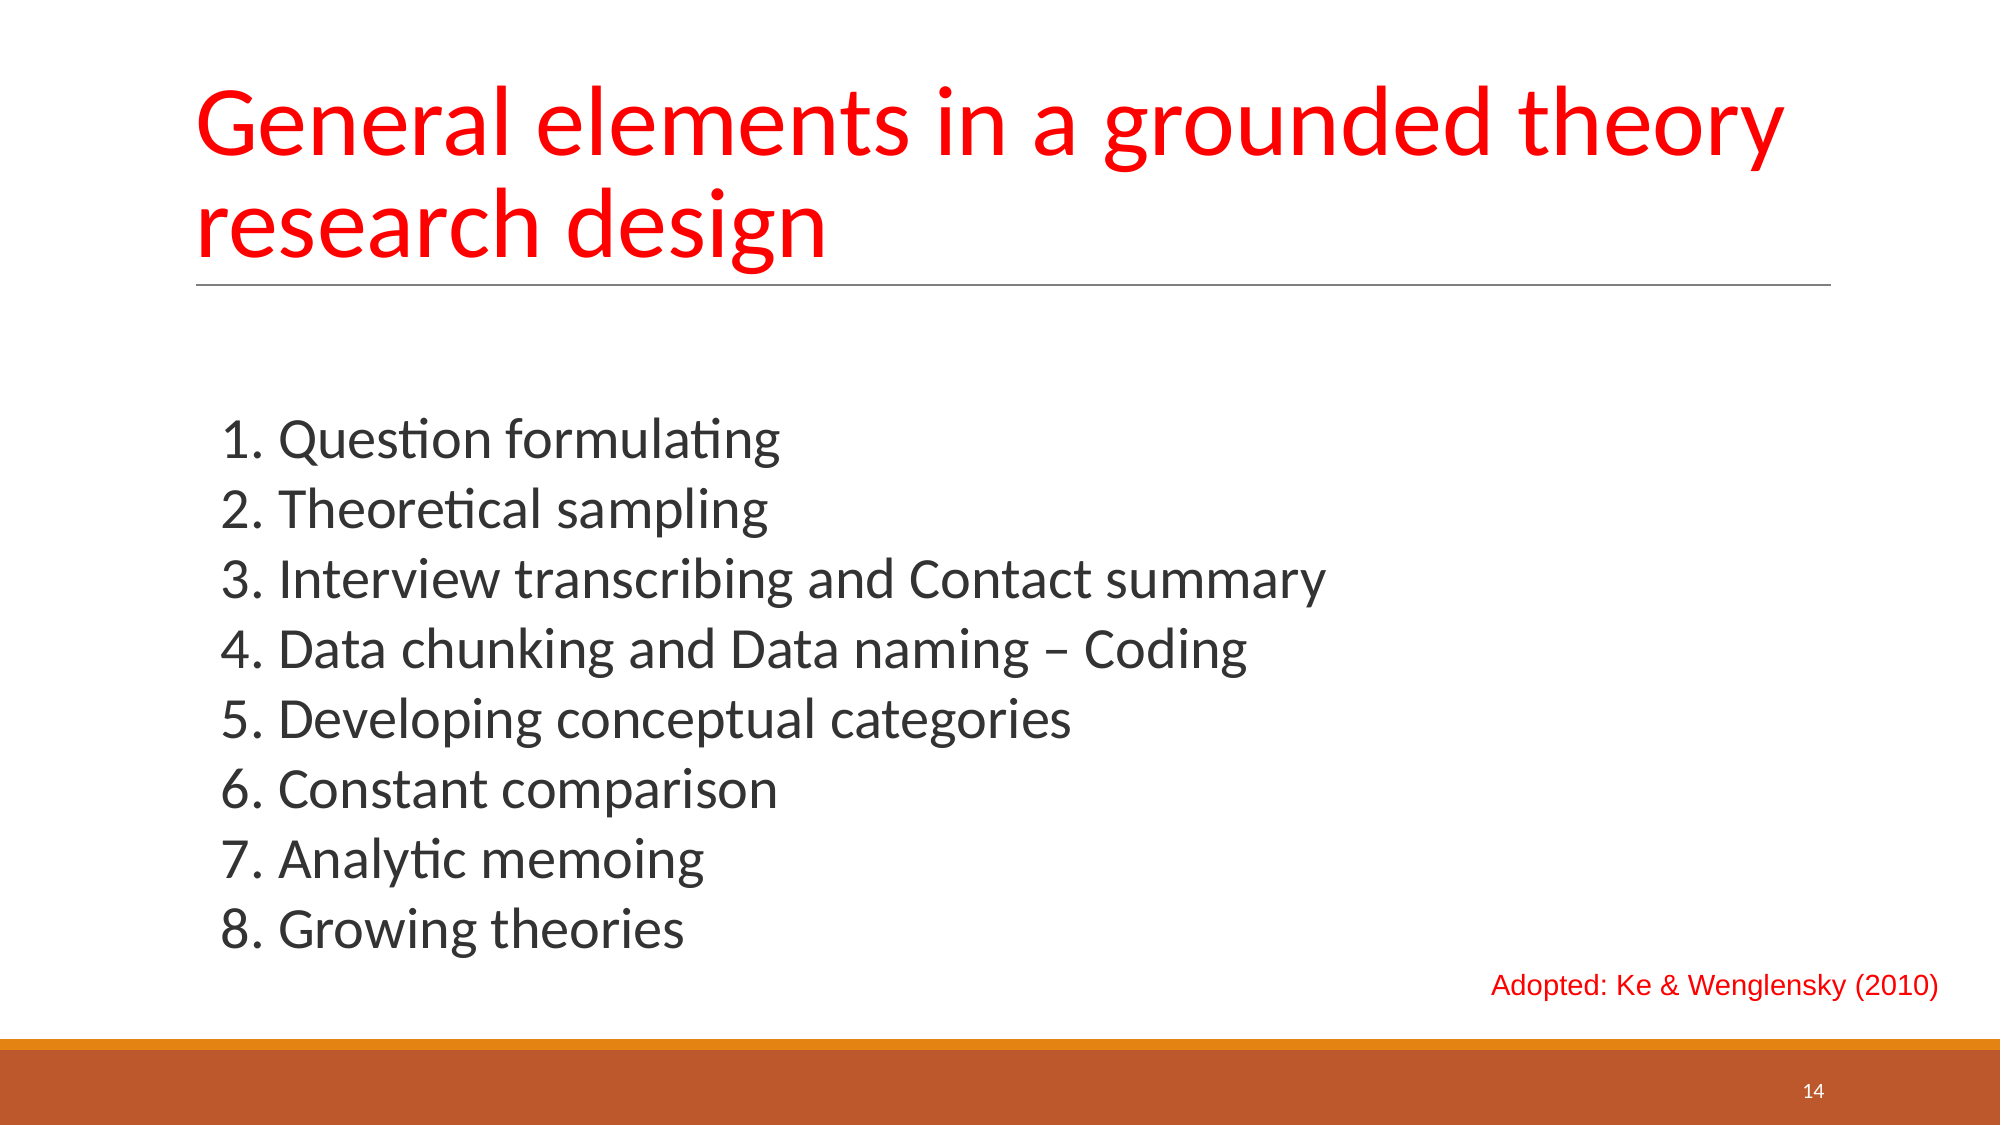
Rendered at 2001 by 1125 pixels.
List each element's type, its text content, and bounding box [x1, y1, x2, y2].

text_box Adopted: Ke & Wenglensky (2010) [1476, 958, 1955, 1009]
slide_number 14 [1624, 1059, 1840, 1120]
text_box 1. Question formulating 2. Theoretical sampling 3. Interview transcribing and Contact summary 4. Data chunking and Data naming – Coding 5. Developing conceptual categories 6. Constant comparison 7. Analytic memoing 8. Growing theories [205, 393, 1500, 1008]
title General elements in a grounded theory research design [180, 47, 1830, 285]
